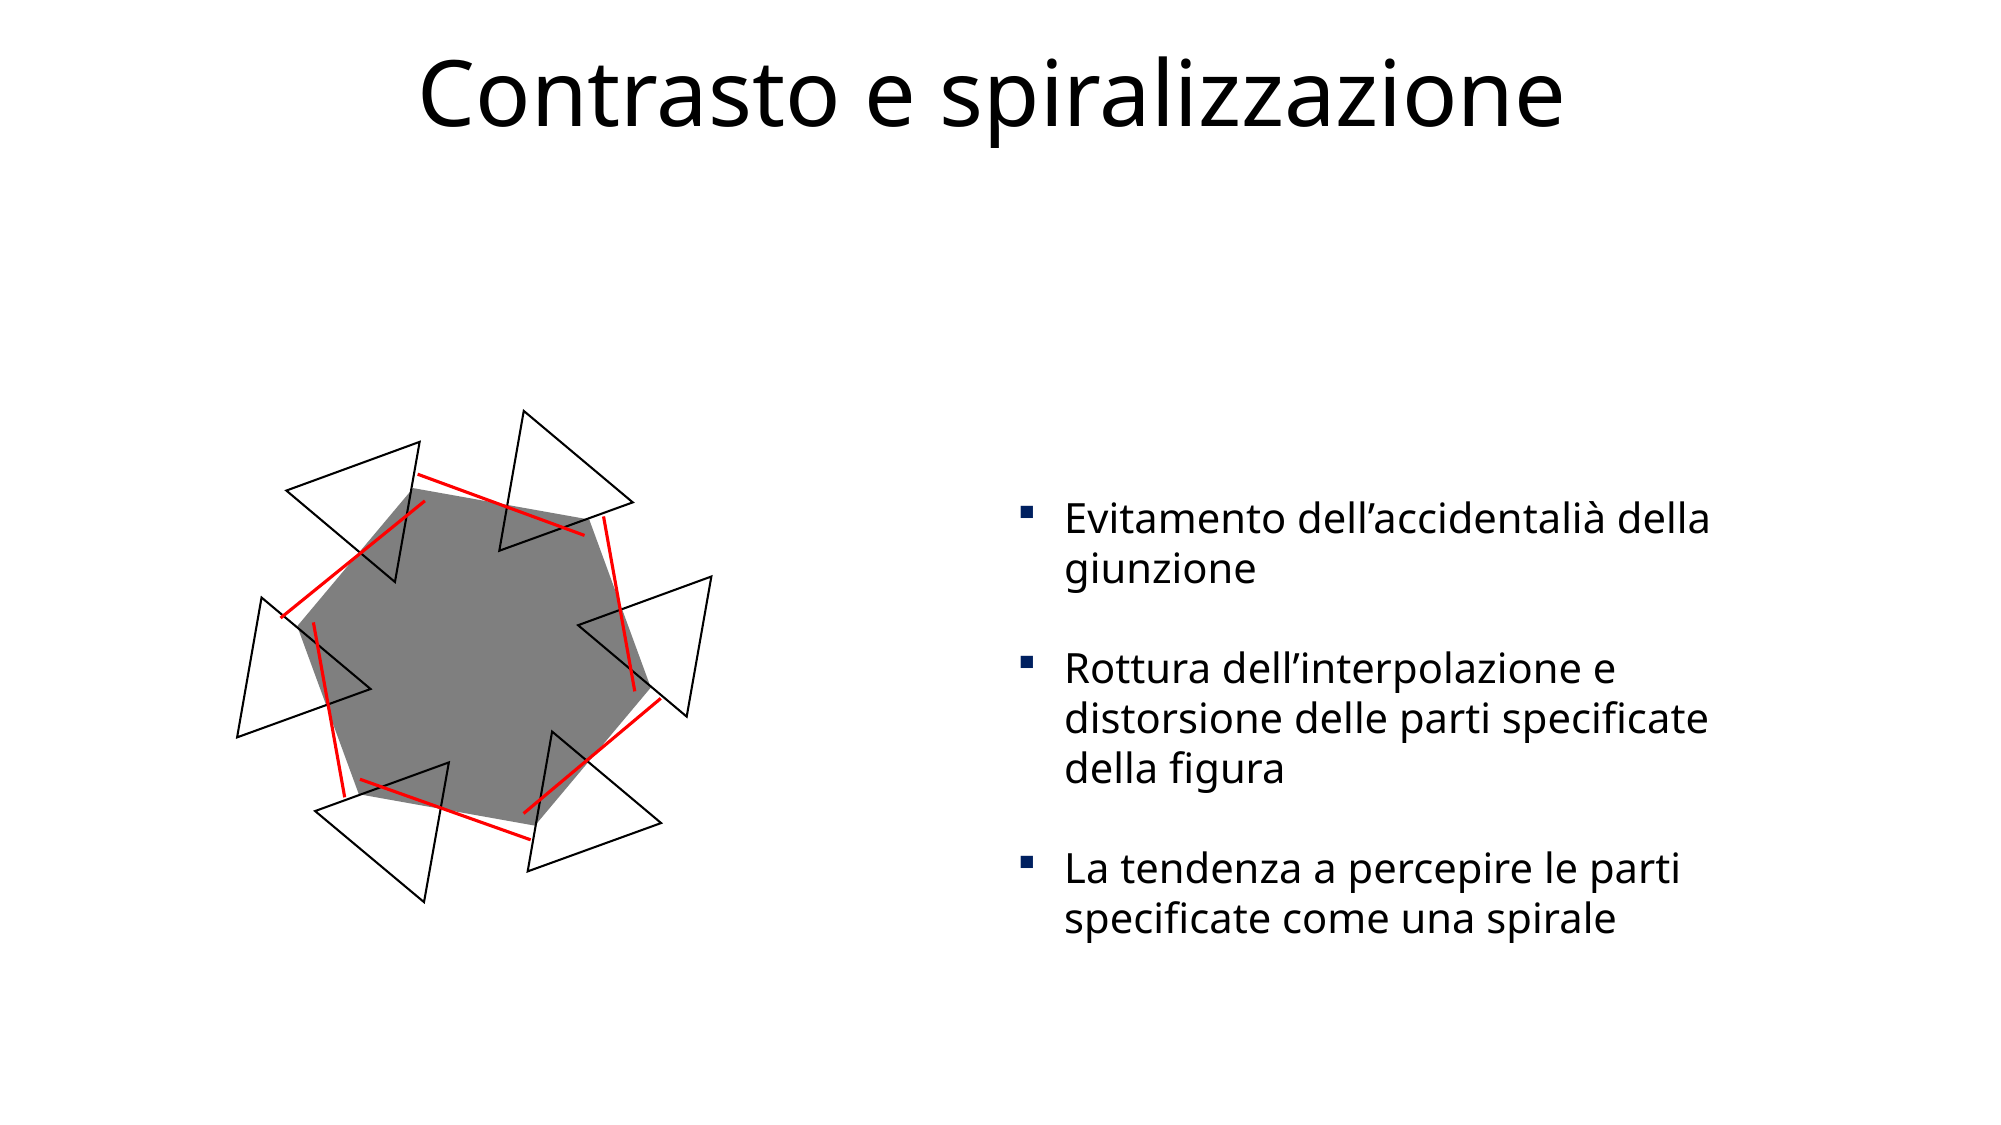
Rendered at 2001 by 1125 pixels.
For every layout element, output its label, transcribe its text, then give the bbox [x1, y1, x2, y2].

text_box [534, 687, 650, 825]
text_box Evitamento dell’accidentalià della giunzione Rottura dell’interpolazione e distorsione delle parti specificate della figura La tendenza a percepire le parti specificate come una spirale [1002, 484, 1795, 1050]
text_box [205, 430, 701, 906]
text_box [298, 630, 360, 794]
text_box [588, 520, 650, 687]
title Contrasto e spiralizzazione [142, 0, 1868, 206]
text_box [355, 794, 535, 825]
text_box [291, 489, 414, 630]
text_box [414, 489, 589, 521]
